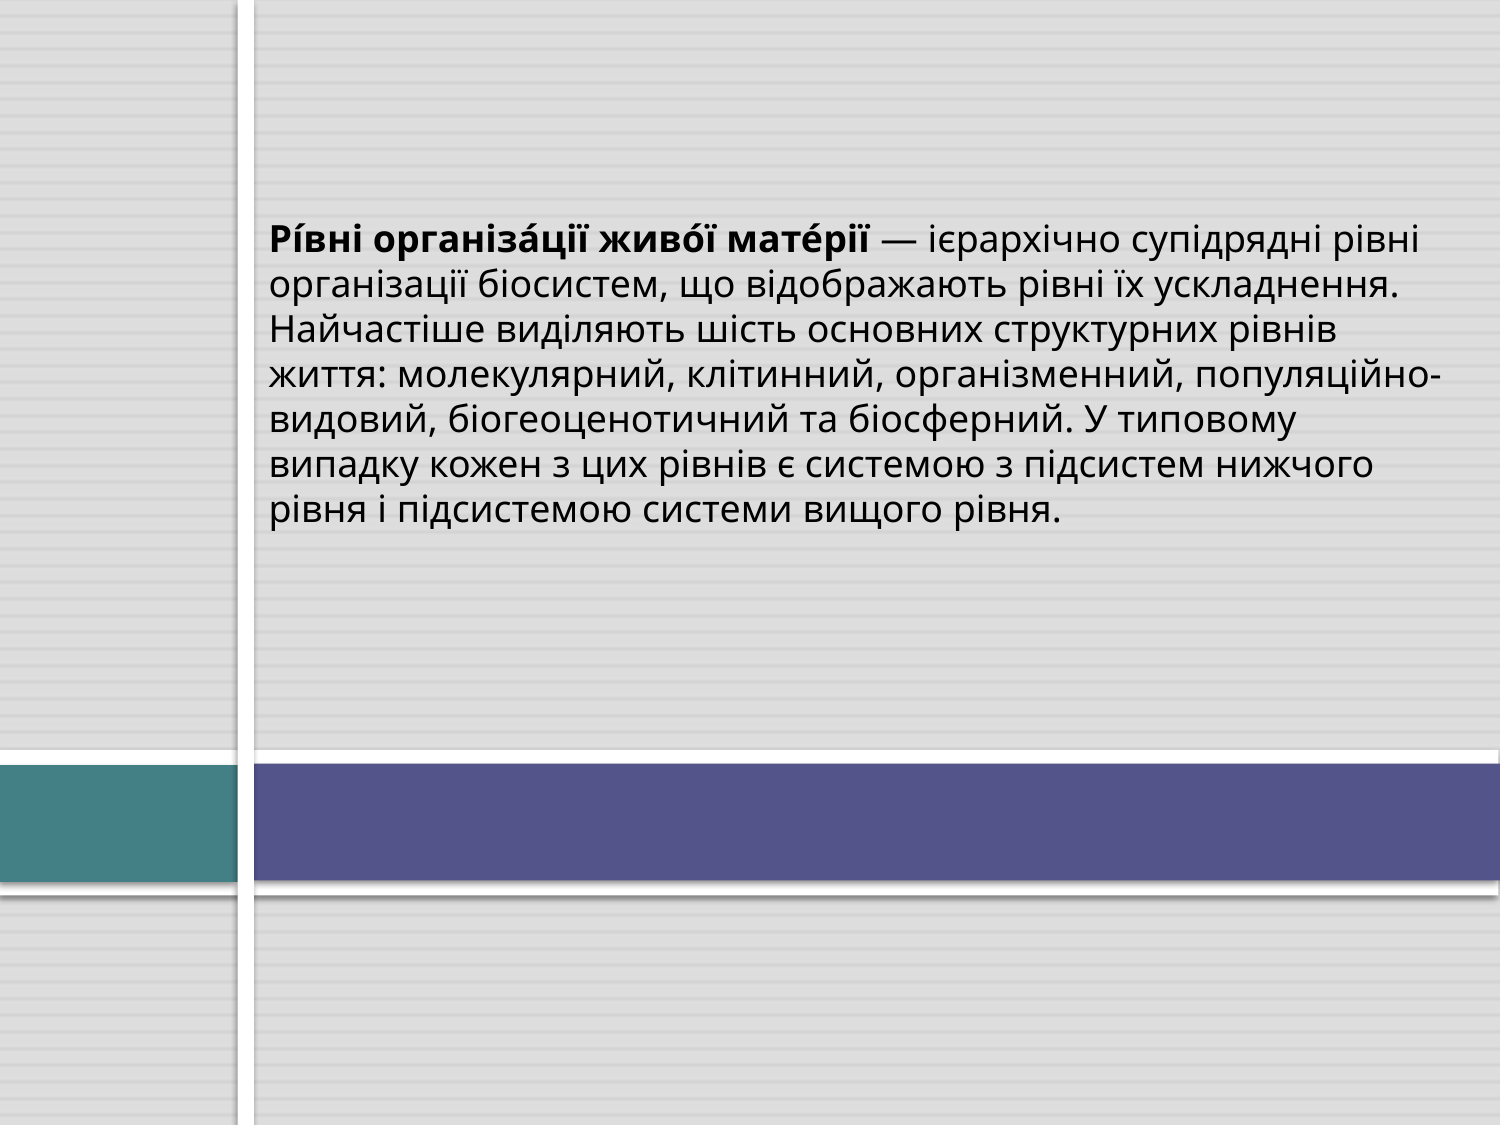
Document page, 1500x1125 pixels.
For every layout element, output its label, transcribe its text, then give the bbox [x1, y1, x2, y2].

text_box Рі́вні організа́ції живо́ї мате́рії — ієрархічно супідрядні рівні організації біосистем, що відображають рівні їх ускладнення. Найчастіше виділяють шість основних структурних рівнів життя: молекулярний, клітинний, організменний, популяційно-видовий, біогеоценотичний та біосферний. У типовому випадку кожен з цих рівнів є системою з підсистем нижчого рівня і підсистемою системи вищого рівня. [253, 208, 1471, 538]
